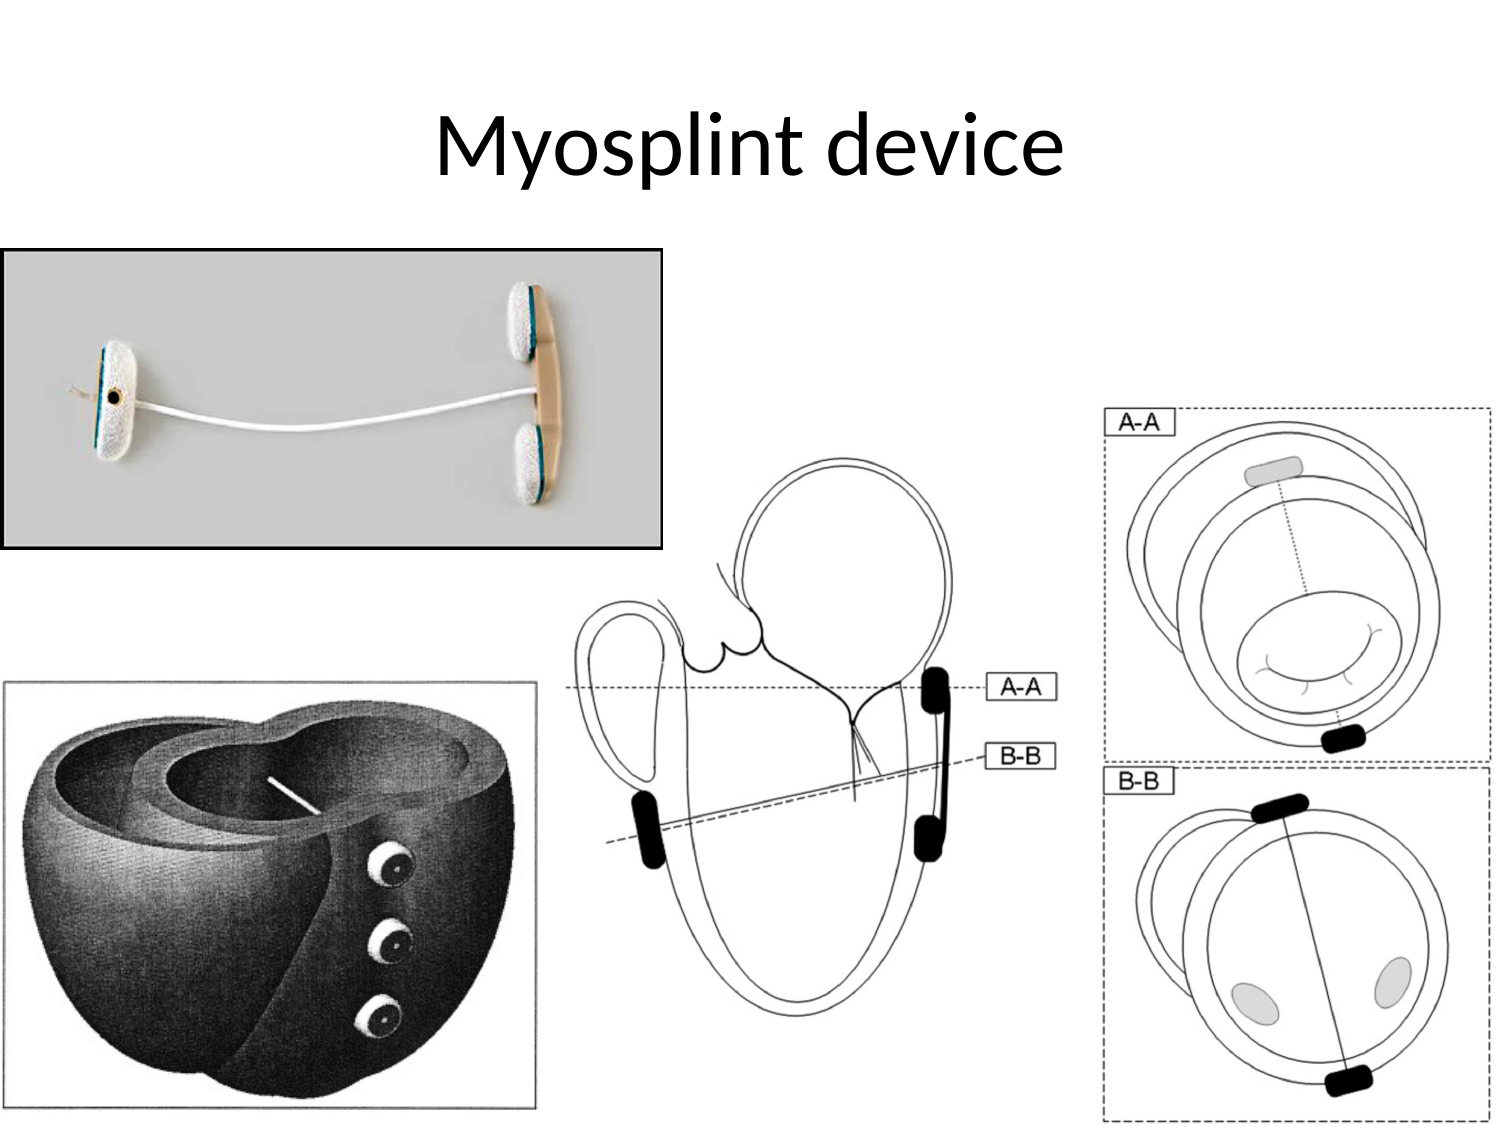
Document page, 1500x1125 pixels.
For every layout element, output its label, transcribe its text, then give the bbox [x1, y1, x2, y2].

title Myosplint device [75, 45, 1425, 233]
picture [0, 248, 1494, 1125]
picture [0, 677, 541, 1113]
